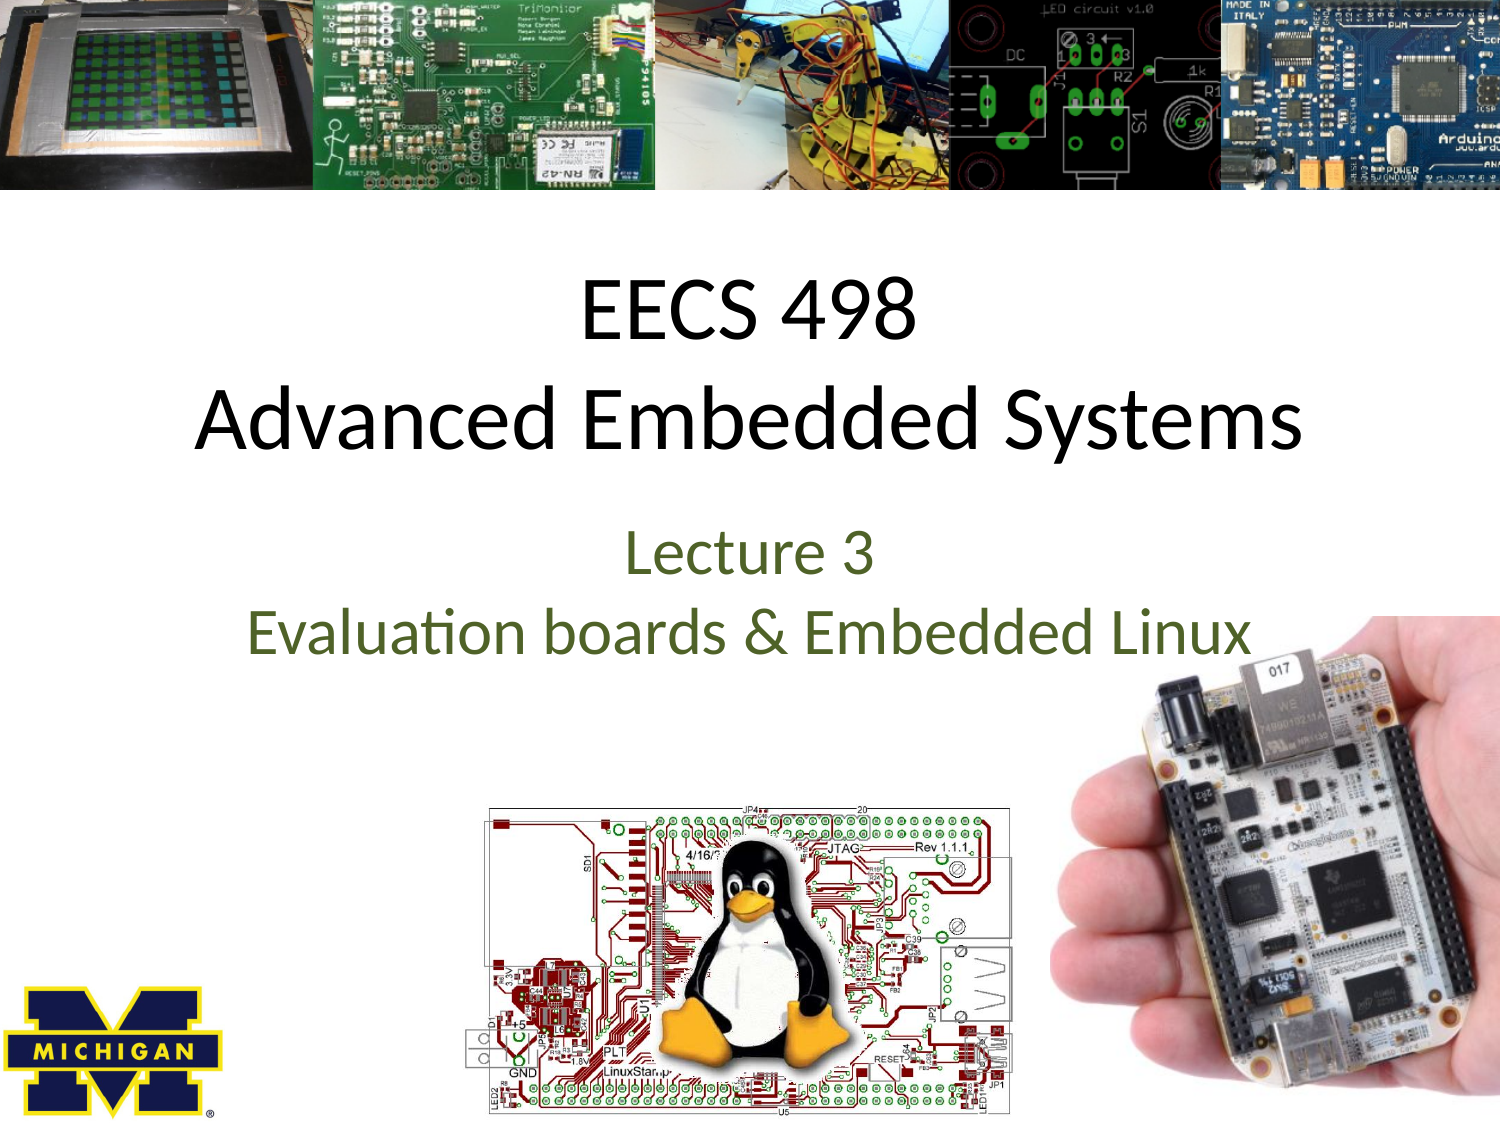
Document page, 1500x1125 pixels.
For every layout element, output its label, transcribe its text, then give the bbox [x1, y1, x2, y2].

picture [0, 983, 225, 1125]
picture [462, 792, 1019, 1125]
title EECS 498 Advanced Embedded Systems [112, 237, 1388, 479]
picture [1049, 612, 1500, 1125]
subtitle Lecture 3 Evaluation boards & Embedded Linux [225, 500, 1275, 788]
picture [0, 0, 1500, 190]
